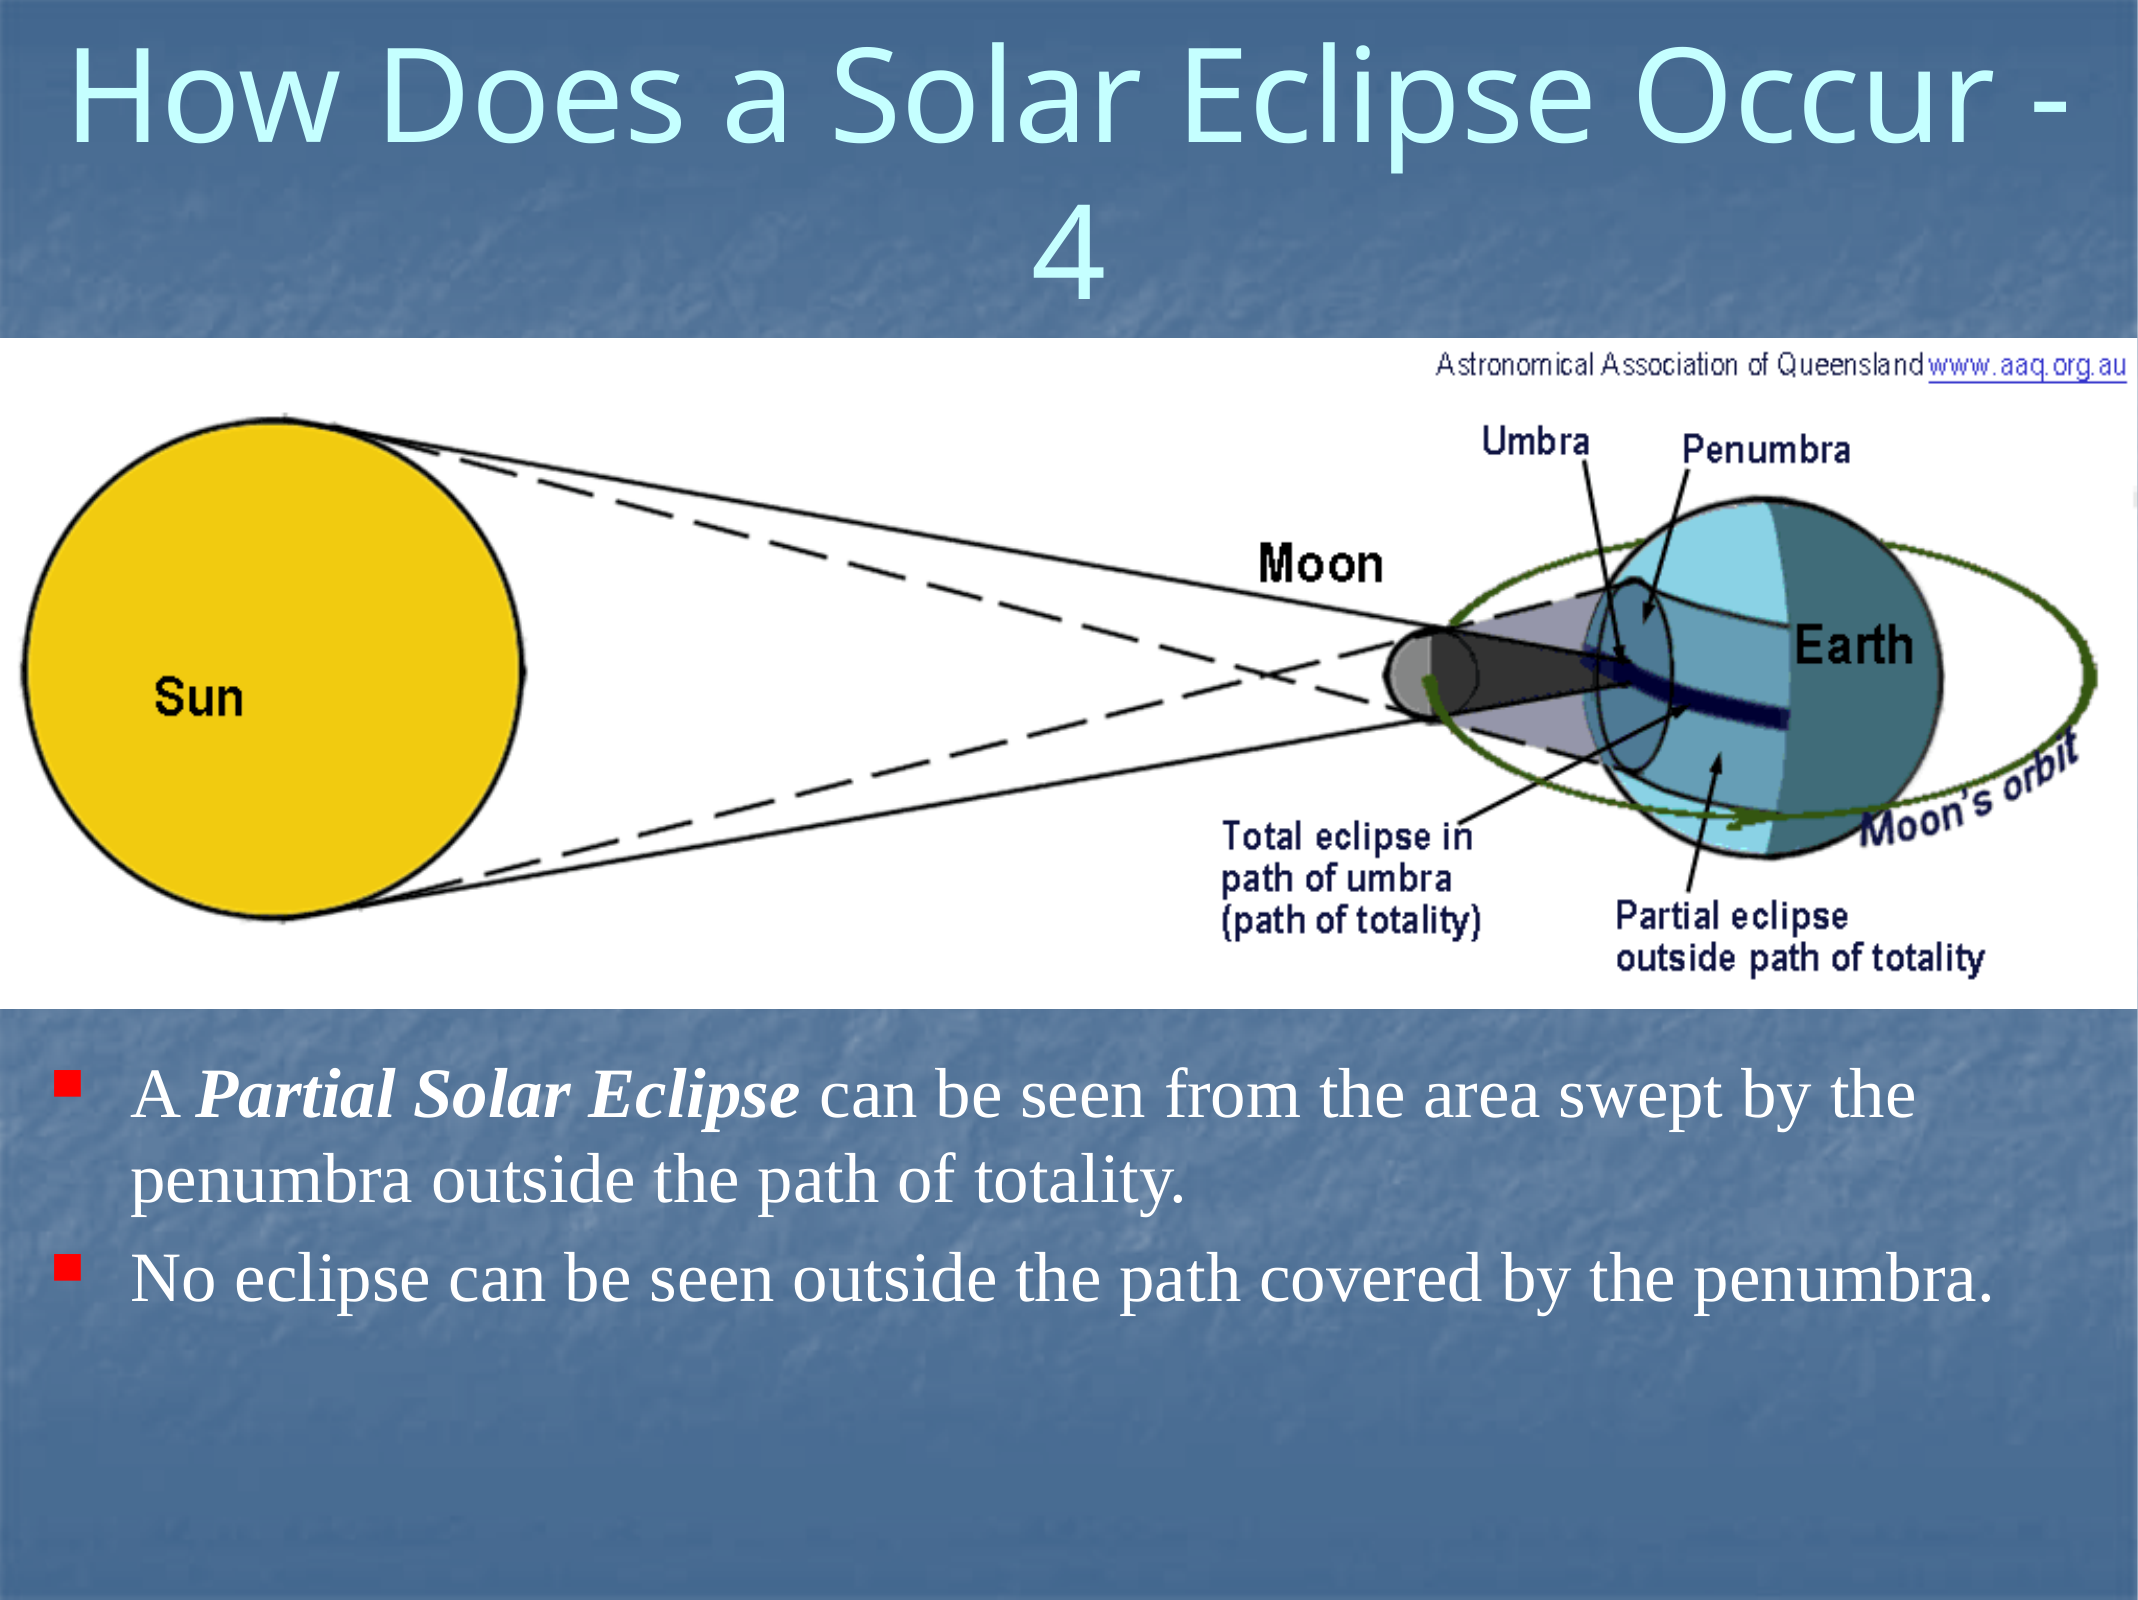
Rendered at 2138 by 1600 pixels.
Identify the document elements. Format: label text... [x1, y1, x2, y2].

picture [0, 338, 2138, 1010]
title How Does a Solar Eclipse Occur - 4 [17, 8, 2121, 329]
text_box A Partial Solar Eclipse can be seen from the area swept by the penumbra outside the path of totality. No eclipse can be seen outside the path covered by the penumbra. [29, 1035, 2097, 1509]
